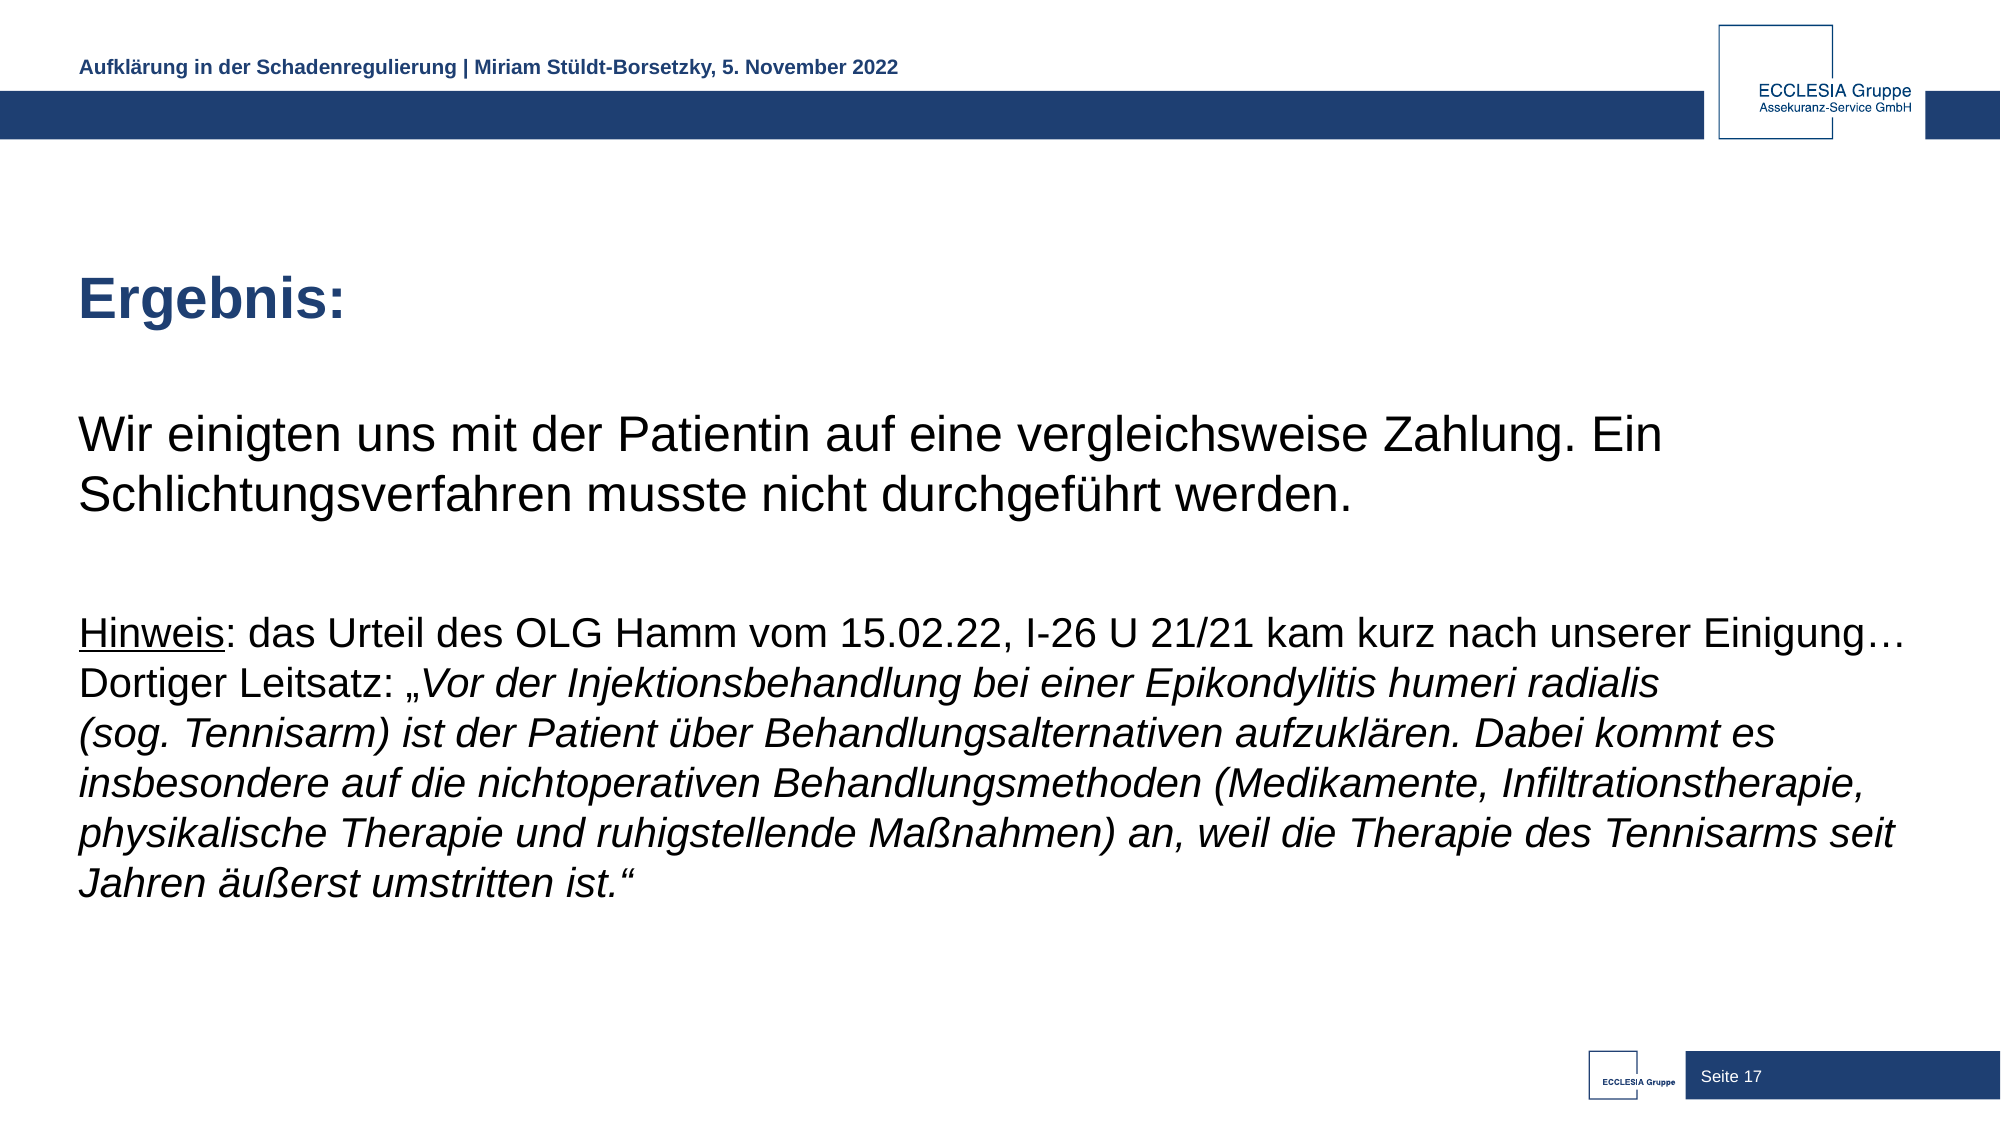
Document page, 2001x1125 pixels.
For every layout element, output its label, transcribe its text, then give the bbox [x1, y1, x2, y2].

list Wir einigten uns mit der Patientin auf eine vergleichsweise Zahlung. Ein Schlichtungsverfahren musste nicht durchgeführt werden. Hinweis: das Urteil des OLG Hamm vom 15.02.22, I-26 U 21/21 kam kurz nach unserer Einigung… Dortiger Leitsatz: „Vor der Injektionsbehandlung bei einer Epikondylitis humeri radialis (sog. Tennisarm) ist der Patient über Behandlungsalternativen aufzuklären. Dabei kommt es insbesondere auf die nichtoperativen Behandlungsmethoden (Medikamente, Infiltrationstherapie, physikalische Therapie und ruhigstellende Maßnahmen) an, weil die Therapie des Tennisarms seit Jahren äußerst umstritten ist.“ [78, 401, 1922, 911]
title Ergebnis: [78, 260, 1922, 331]
slide_number Seite 17 [1685, 1051, 2000, 1100]
footer Aufklärung in der Schadenregulierung | Miriam Stüldt-Borsetzky, 5. November 2022 [78, 53, 1074, 79]
